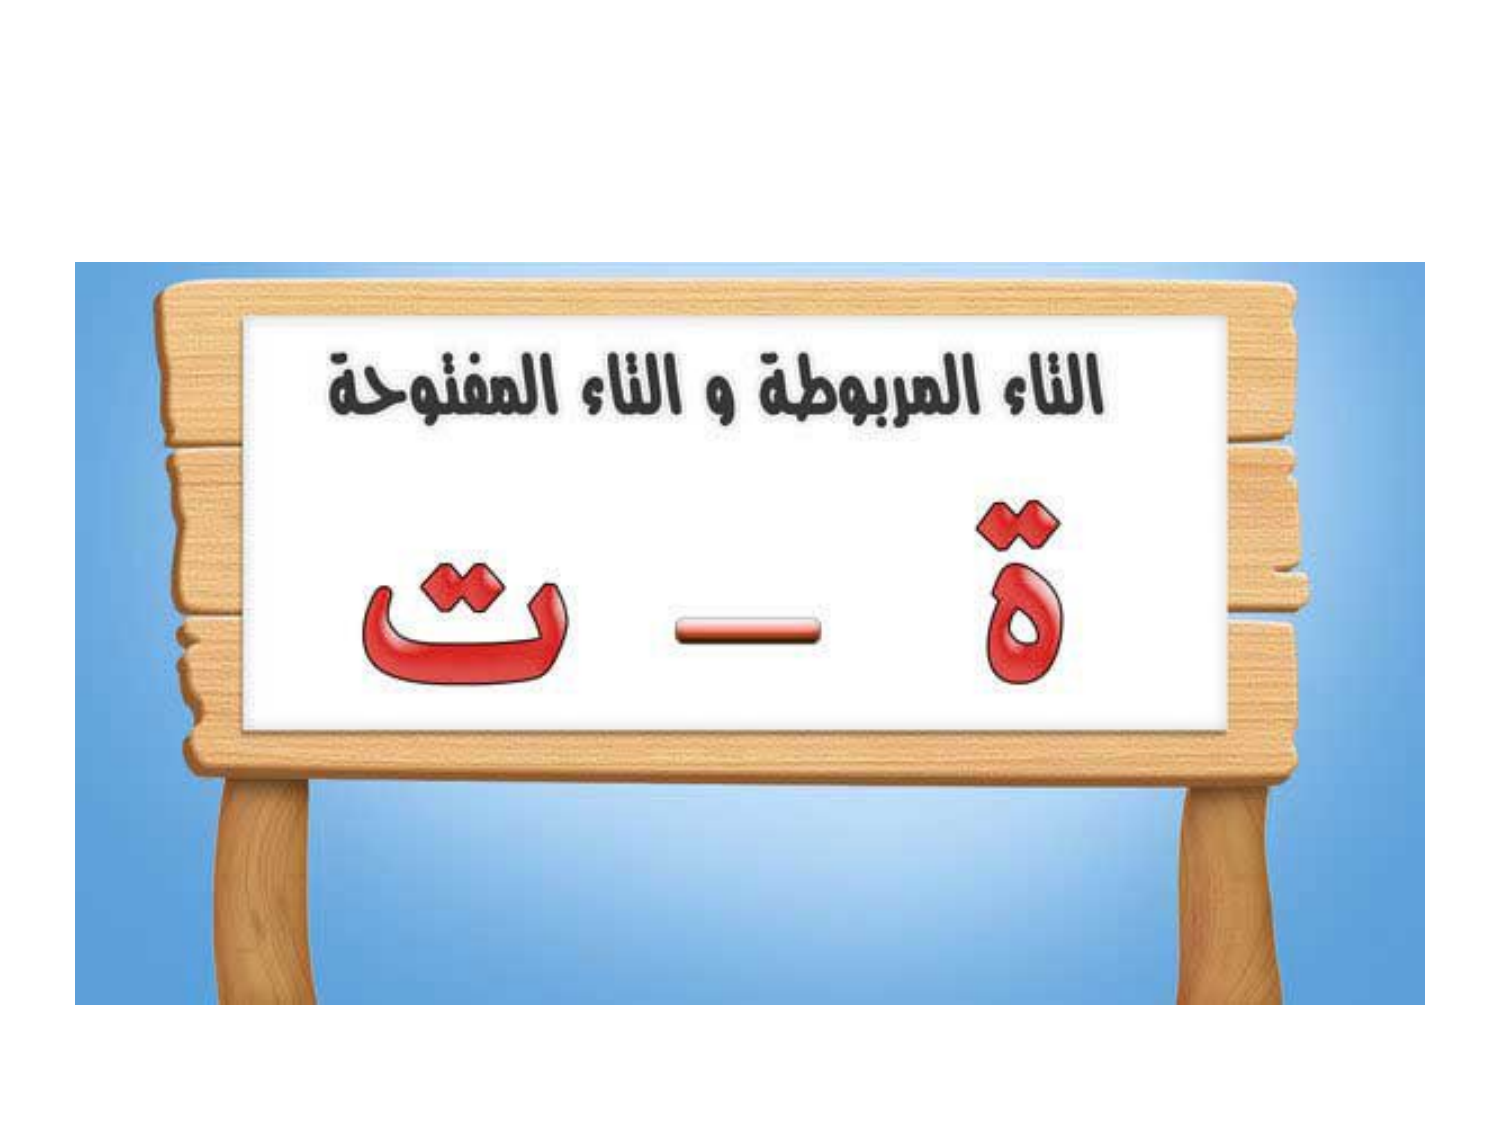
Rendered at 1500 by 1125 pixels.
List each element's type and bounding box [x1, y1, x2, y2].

list [74, 262, 1426, 1006]
